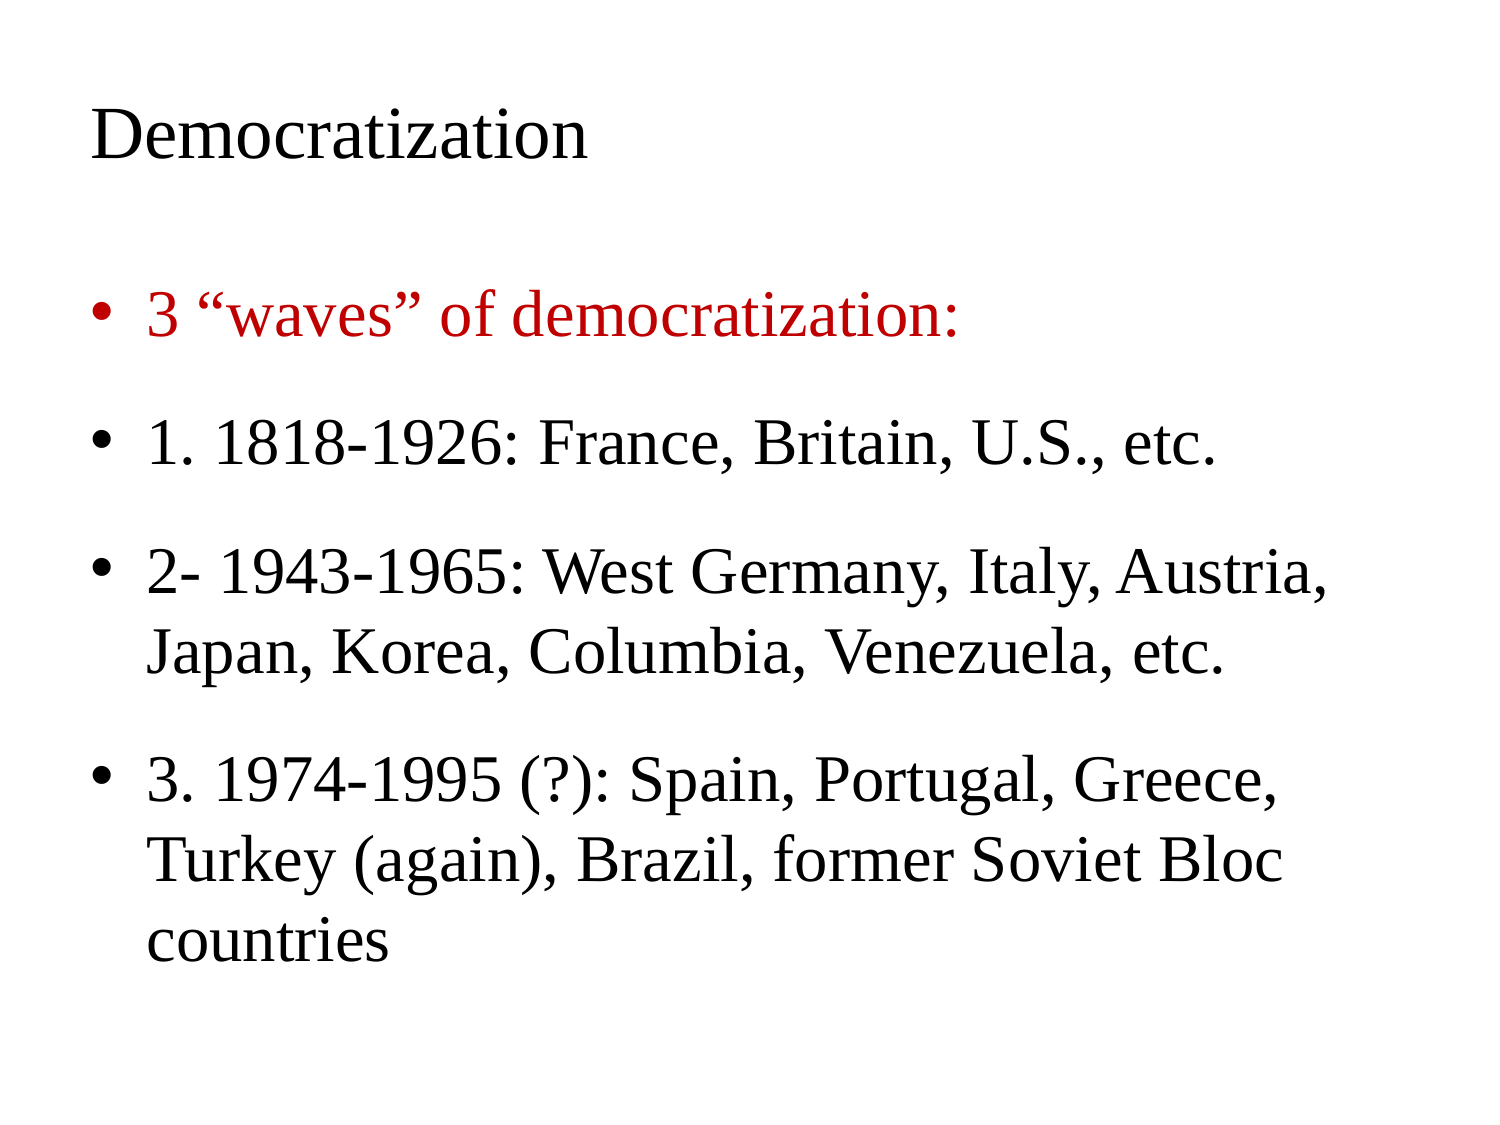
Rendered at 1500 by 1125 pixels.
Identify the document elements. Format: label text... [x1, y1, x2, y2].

list 3 “waves” of democratization: 1. 1818-1926: France, Britain, U.S., etc. 2- 1943-1965: West Germany, Italy, Austria, Japan, Korea, Columbia, Venezuela, etc. 3. 1974-1995 (?): Spain, Portugal, Greece, Turkey (again), Brazil, former Soviet Bloc countries [74, 262, 1426, 1006]
title Democratization [74, 44, 1426, 213]
